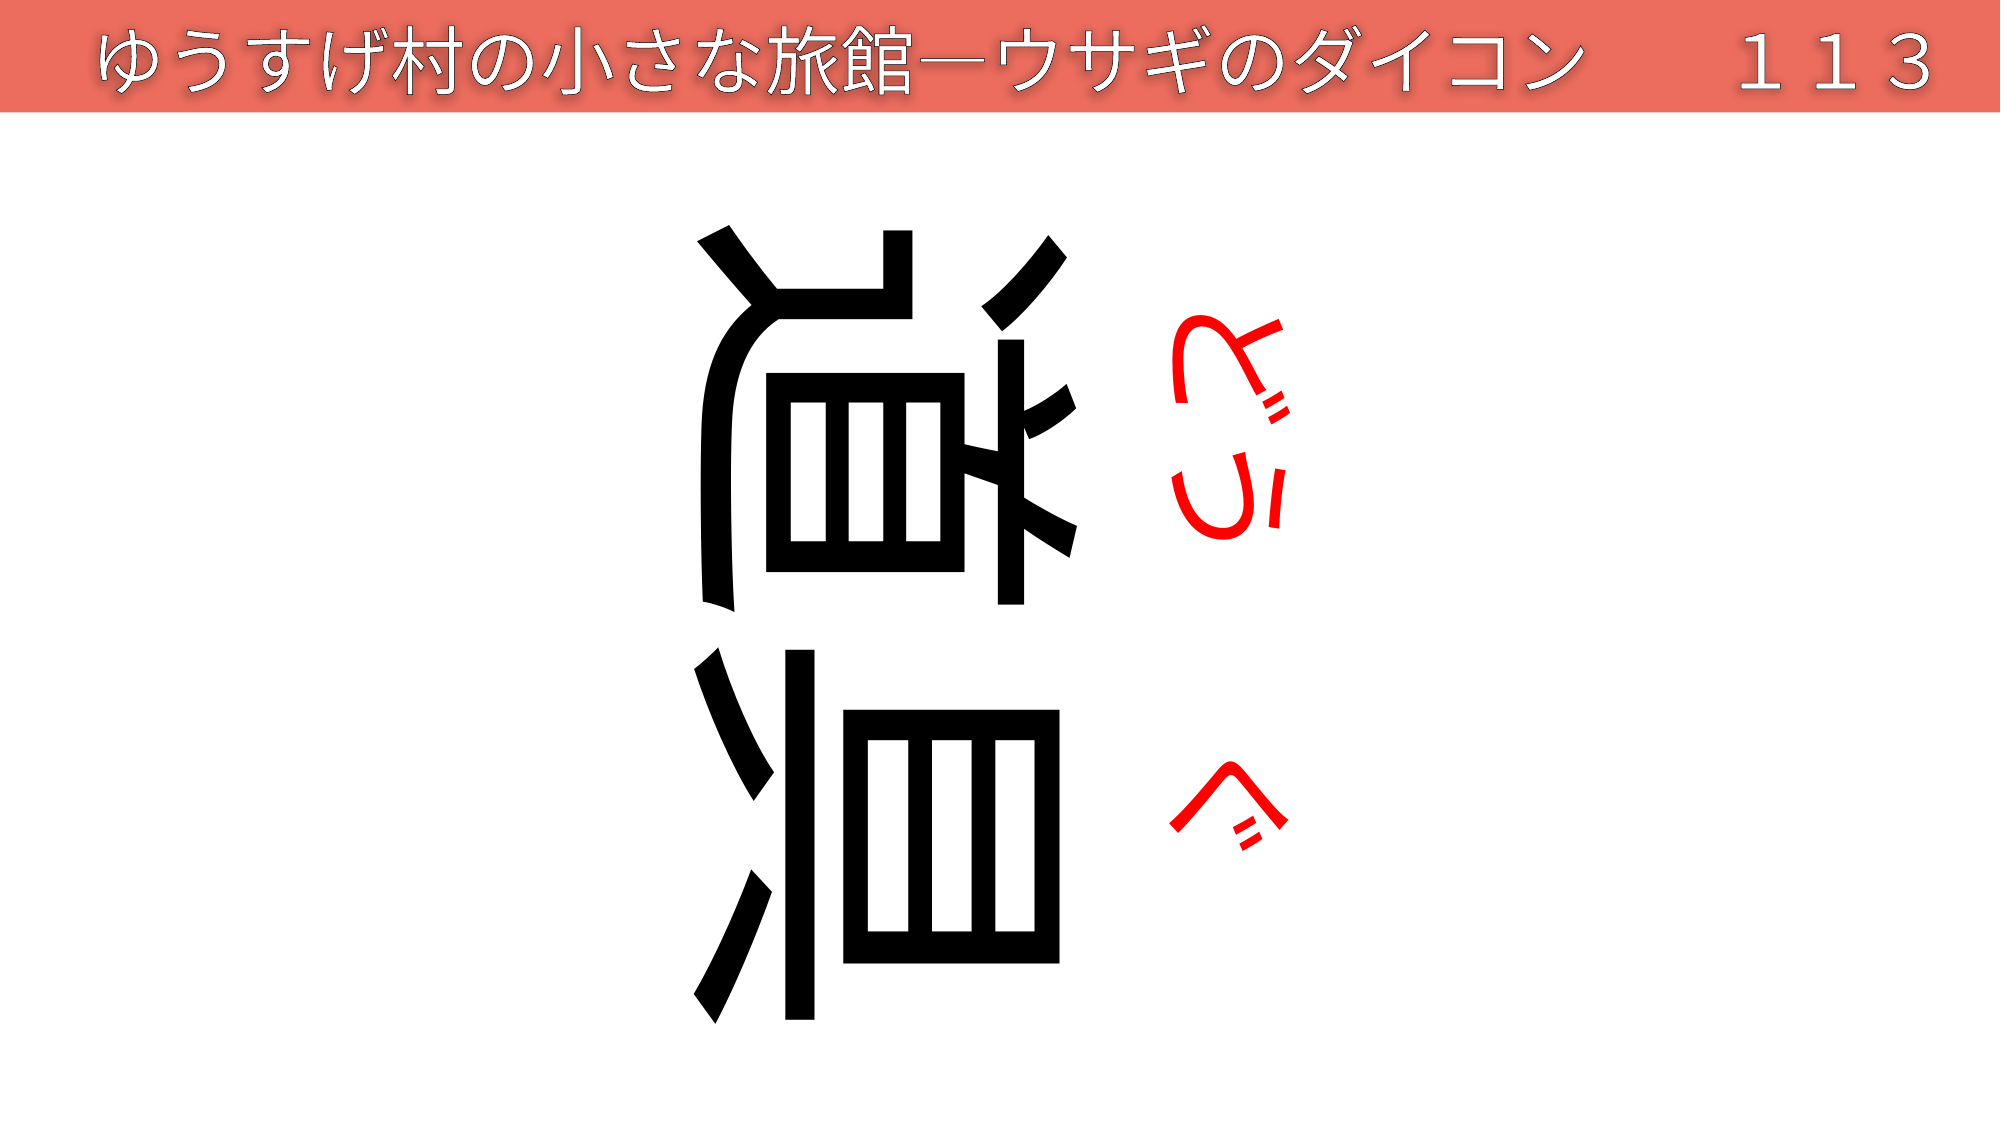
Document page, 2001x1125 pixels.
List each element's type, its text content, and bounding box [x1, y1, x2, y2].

text_box [0, 0, 2000, 113]
text_box どう ぐ [1152, 277, 1323, 918]
text_box １１３ [1707, 6, 1963, 112]
text_box ゆうすげ村の小さな旅館―ウサギのダイコン [75, 6, 1608, 112]
text_box 道具 [616, 195, 1152, 1125]
